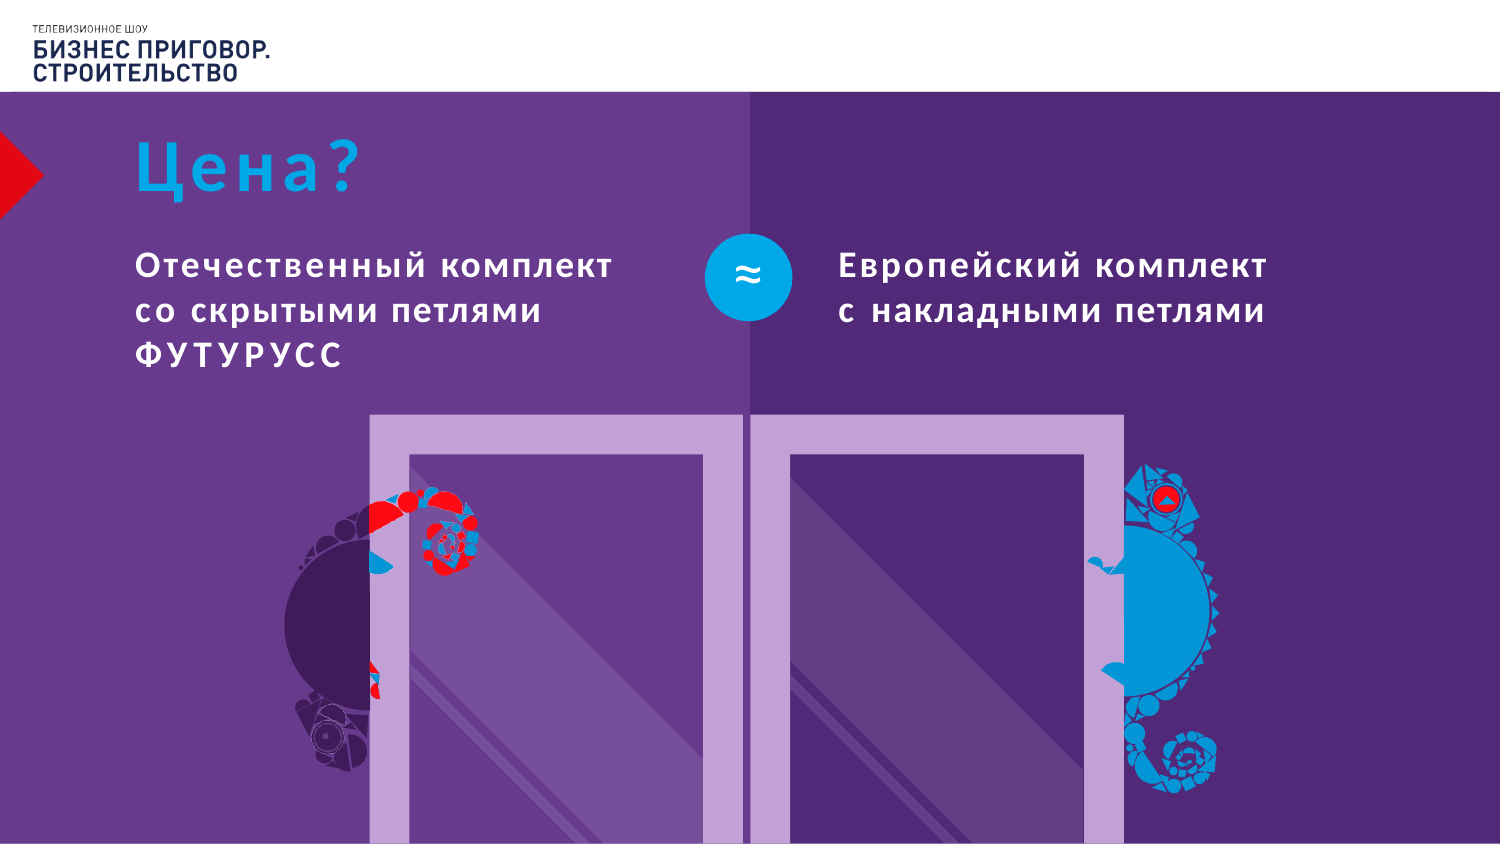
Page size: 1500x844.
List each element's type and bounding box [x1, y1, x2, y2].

text_box [0, 0, 1500, 844]
